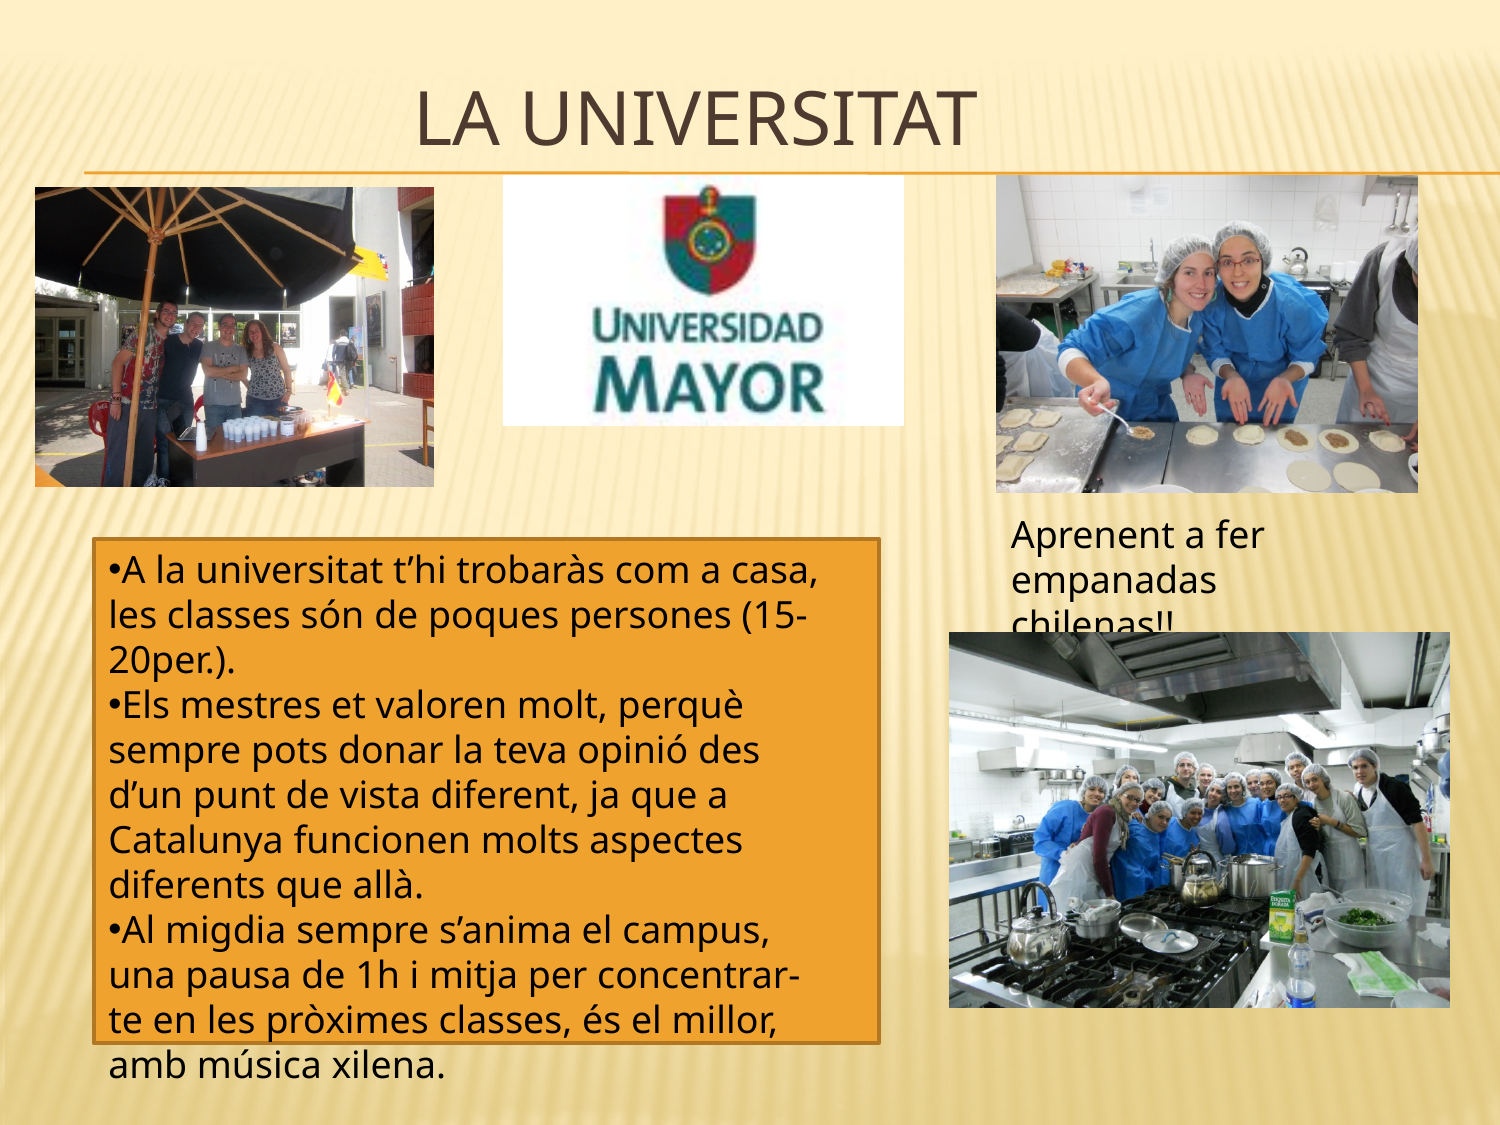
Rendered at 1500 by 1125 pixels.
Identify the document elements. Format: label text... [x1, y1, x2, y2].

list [34, 187, 434, 487]
text_box Aprenent a fer empanadas chilenas!! [996, 508, 1395, 630]
picture [503, 175, 905, 427]
text_box A la universitat t’hi trobaràs com a casa, les classes són de poques persones (15-20per.). Els mestres et valoren molt, perquè sempre pots donar la teva opinió des d’un punt de vista diferent, ja que a Catalunya funcionen molts aspectes diferents que allà. Al migdia sempre s’anima el campus, una pausa de 1h i mitja per concentrar-te en les pròximes classes, és el millor, amb música xilena. [93, 538, 844, 1094]
picture [995, 175, 1419, 493]
text_box [92, 537, 881, 1045]
picture [948, 632, 1450, 1009]
title LA universitat [398, 46, 1040, 185]
